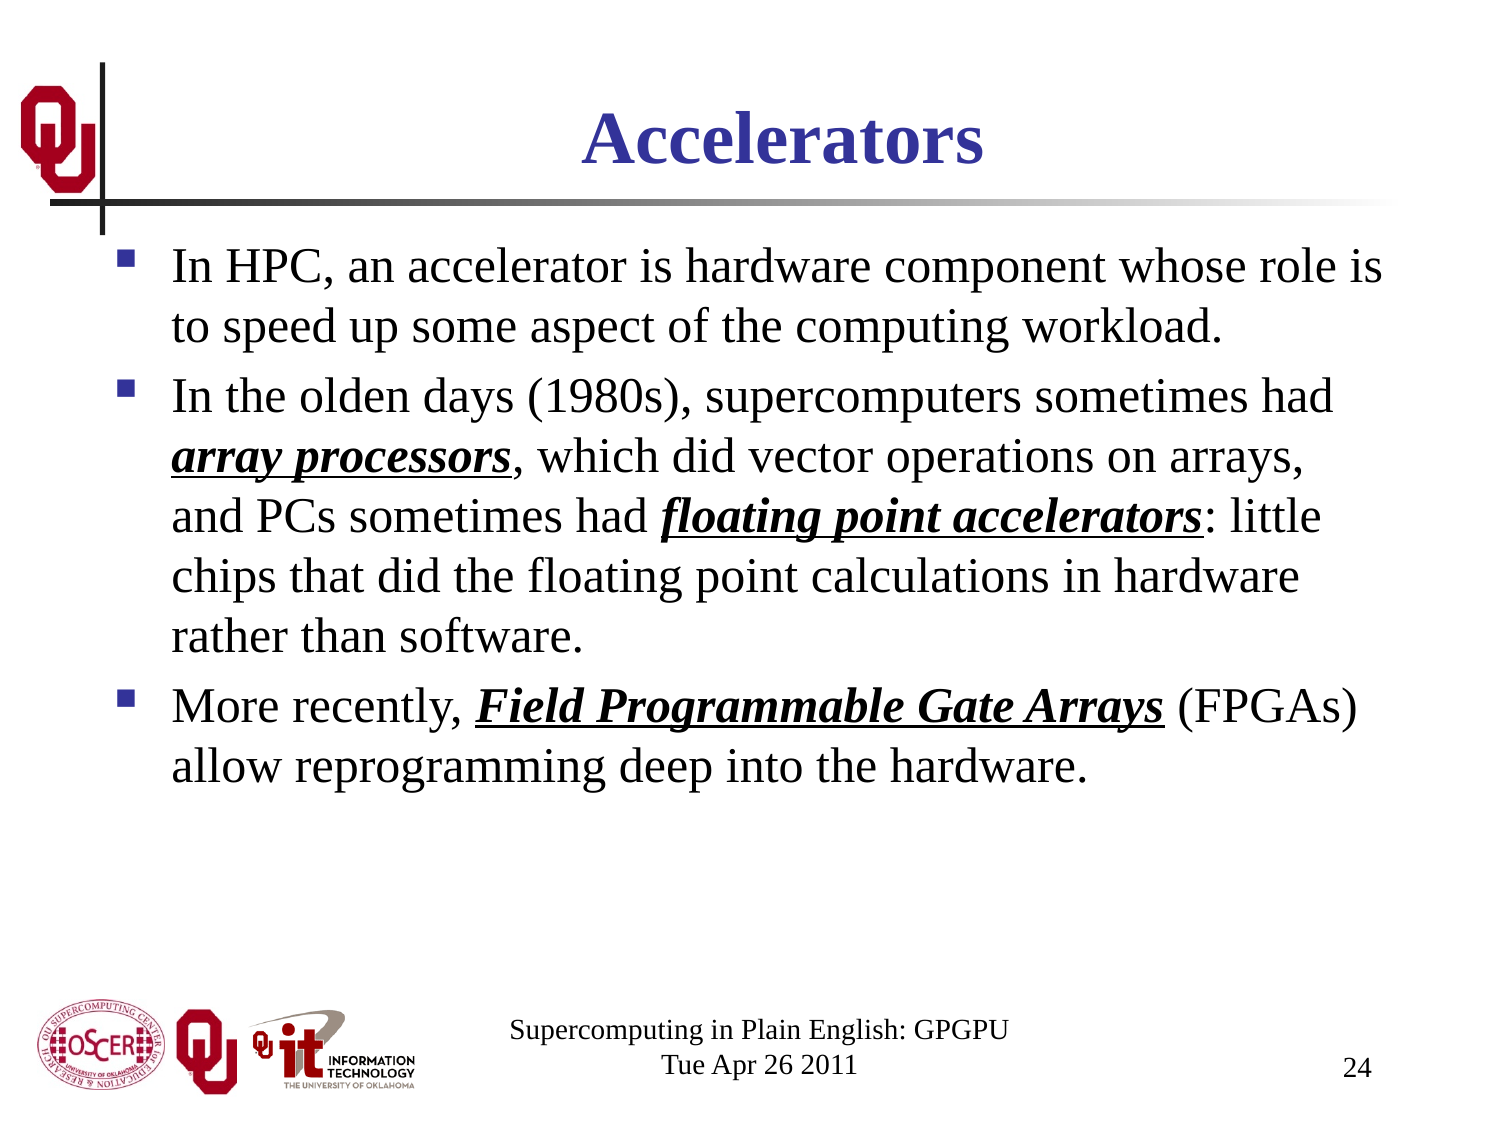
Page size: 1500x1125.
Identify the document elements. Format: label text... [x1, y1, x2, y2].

slide_number 24 [1174, 1015, 1388, 1091]
footer Supercomputing in Plain English: GPGPU Tue Apr 26 2011 [431, 1012, 1088, 1088]
picture [174, 999, 425, 1099]
picture [18, 83, 97, 196]
picture [37, 999, 165, 1090]
title Accelerators [124, 74, 1442, 187]
list In HPC, an accelerator is hardware component whose role is to speed up some aspect of the computing workload. In the olden days (1980s), supercomputers sometimes had array processors, which did vector operations on arrays, and PCs sometimes had floating point accelerators: little chips that did the floating point calculations in hardware rather than software. More recently, Field Programmable Gate Arrays (FPGAs) allow reprogramming deep into the hardware. [99, 224, 1401, 988]
